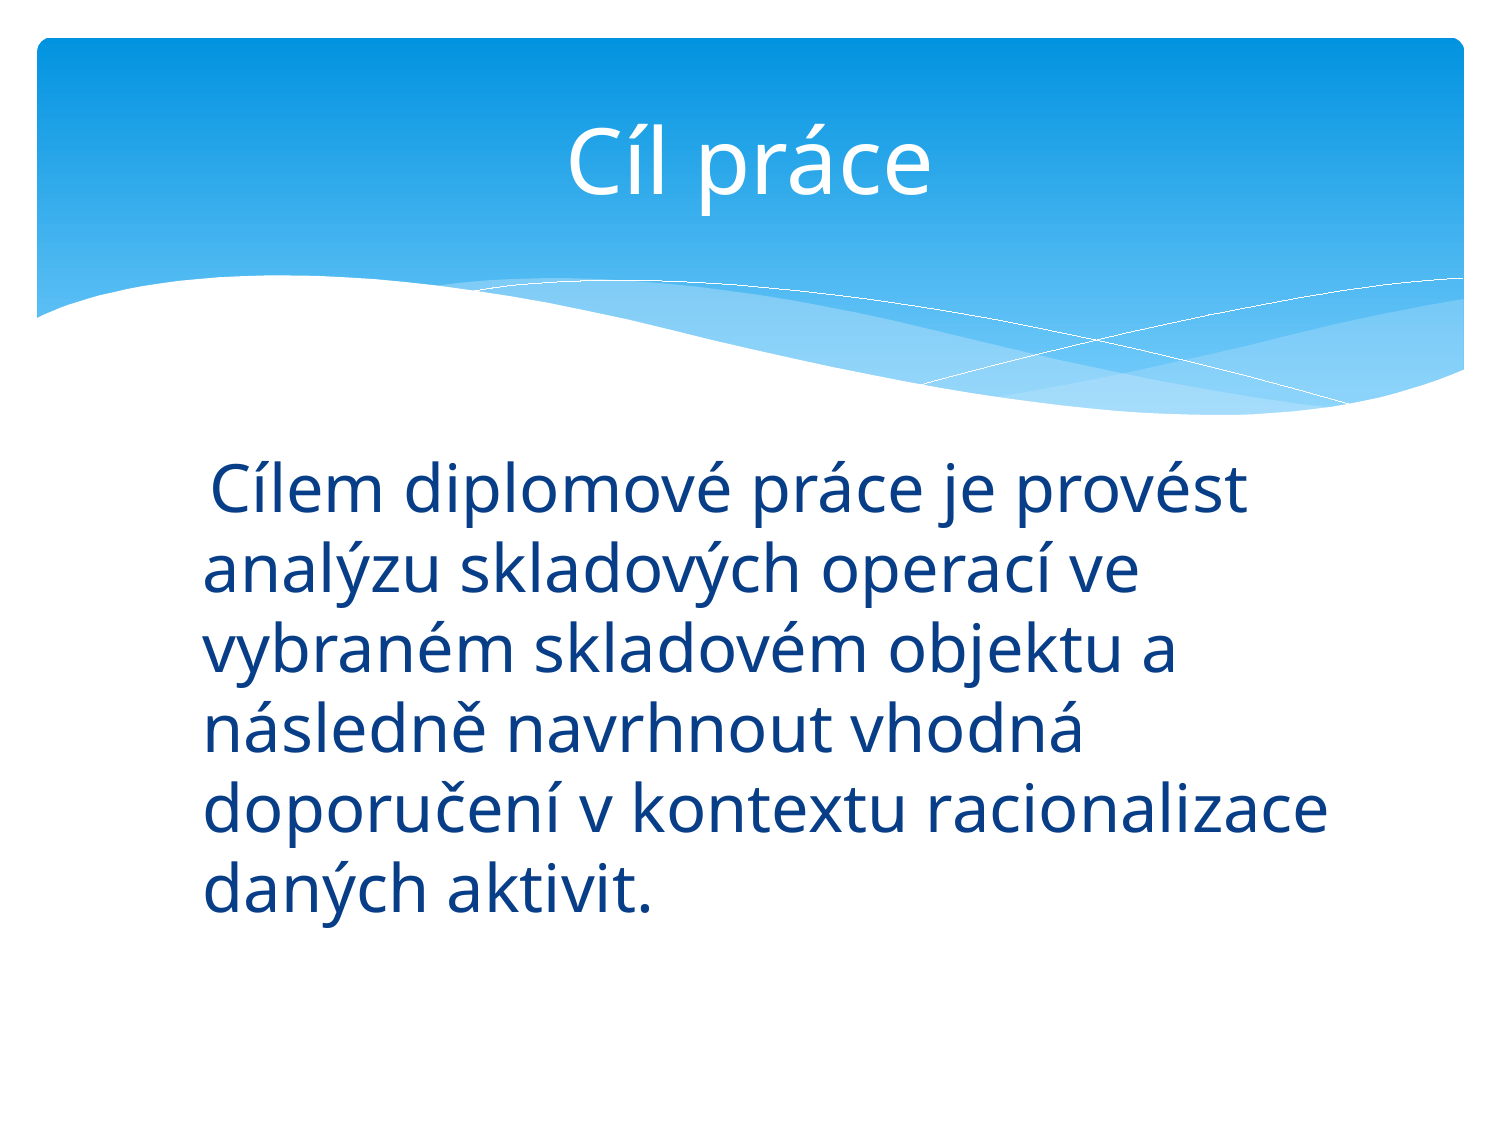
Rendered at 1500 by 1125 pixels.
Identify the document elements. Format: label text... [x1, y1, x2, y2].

title Cíl práce [74, 55, 1426, 262]
list Cílem diplomové práce je provést analýzu skladových operací ve vybraném skladovém objektu a následně navrhnout vhodná doporučení v kontextu racionalizace daných aktivit. [142, 438, 1412, 1006]
